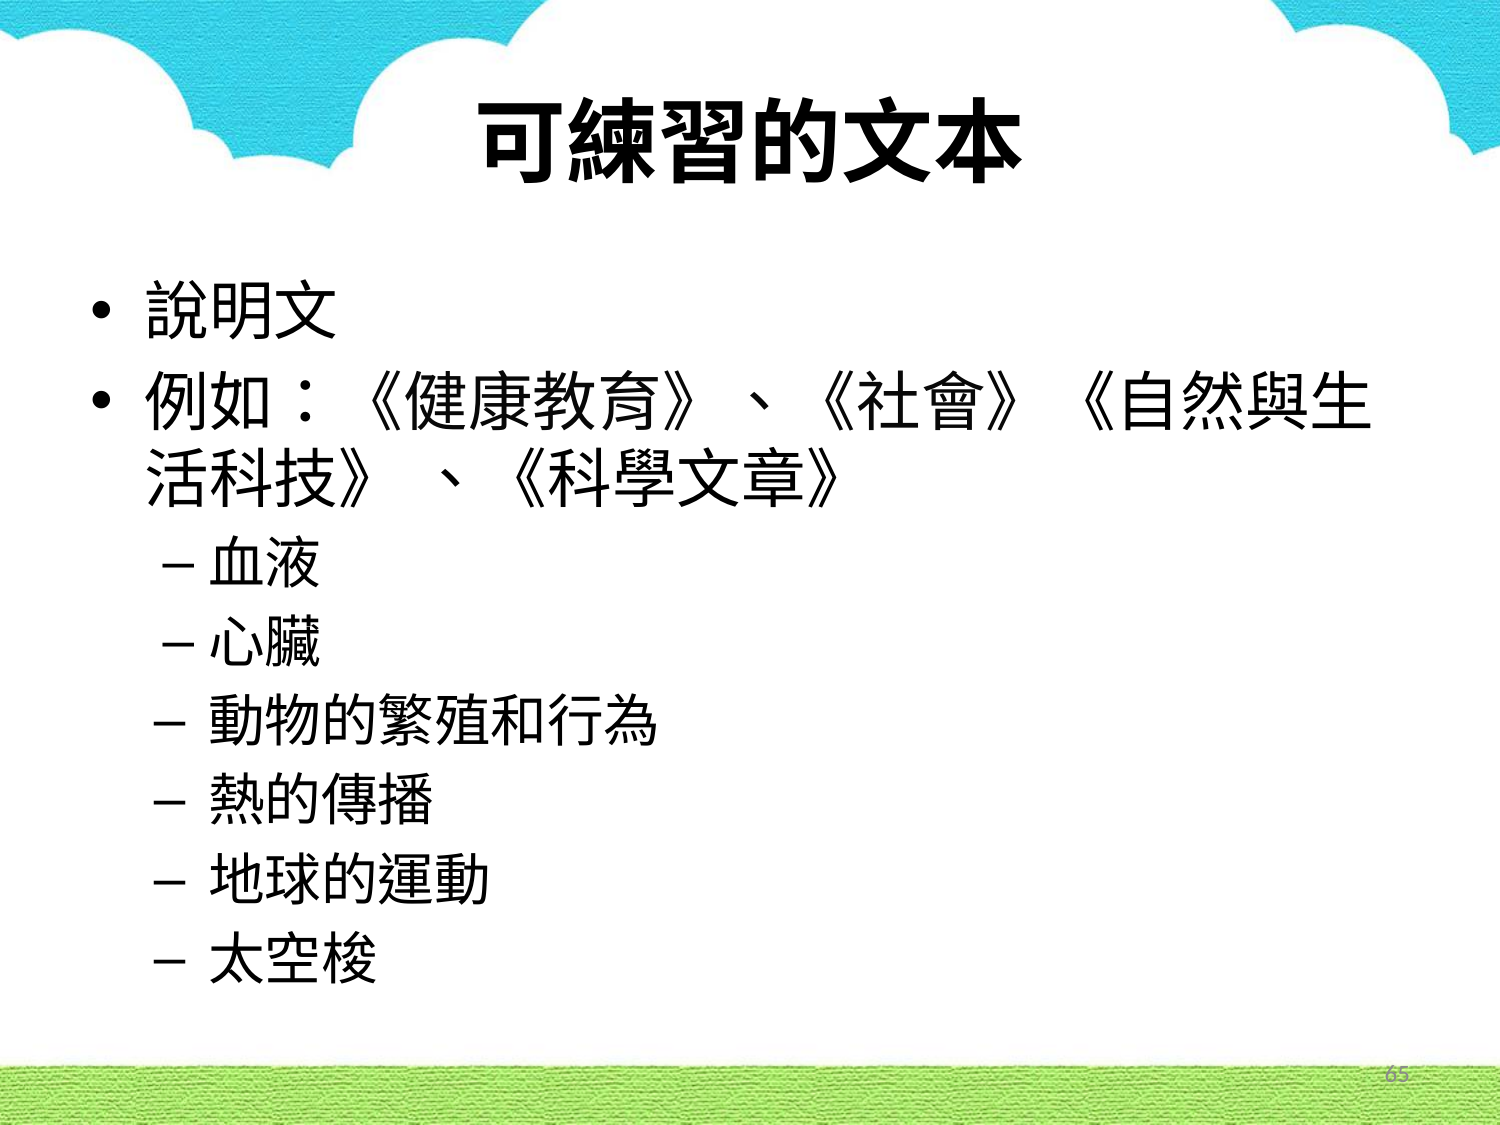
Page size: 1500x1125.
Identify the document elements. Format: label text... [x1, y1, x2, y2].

slide_number 65 [1074, 1042, 1425, 1103]
picture [0, 0, 1500, 1125]
title 可練習的文本 [75, 45, 1425, 233]
list 說明文 例如：《健康教育》、《社會》《自然與生活科技》 、《科學文章》 血液 心臟 動物的繁殖和行為 熱的傳播 地球的運動 太空梭 [75, 262, 1425, 1005]
